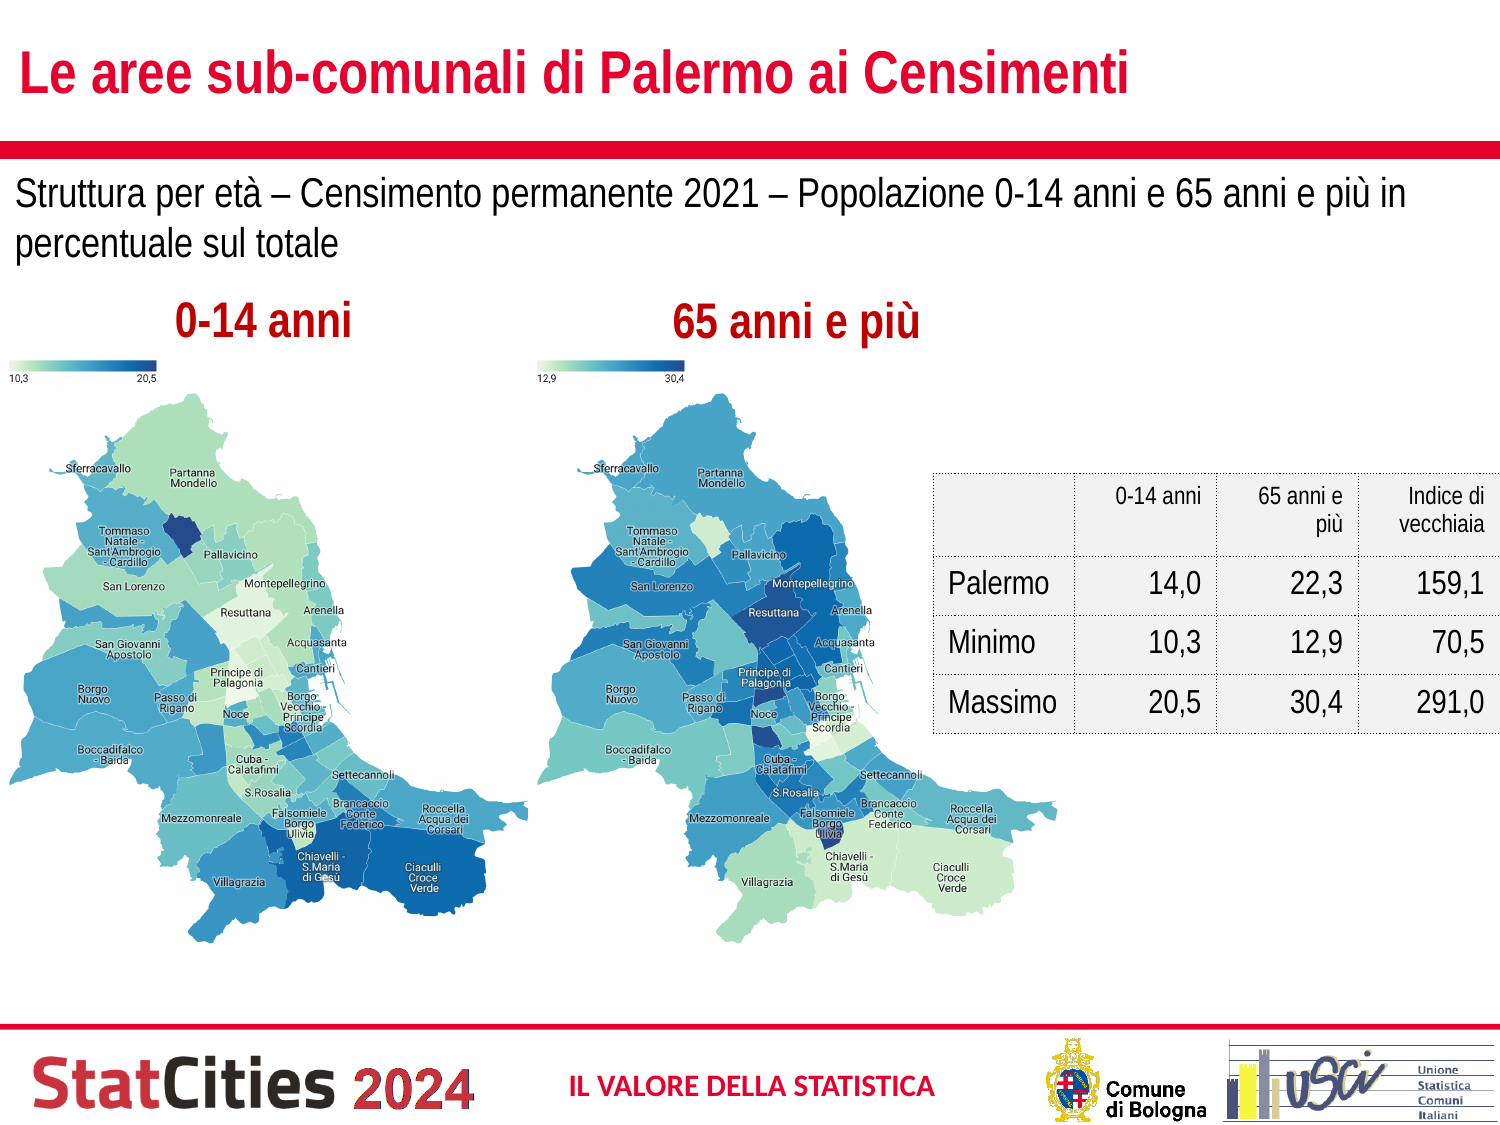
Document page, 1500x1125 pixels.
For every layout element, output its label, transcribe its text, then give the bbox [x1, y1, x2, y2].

table_header [1066, 473, 1075, 556]
table_header Indice di vecchiaia [1358, 473, 1500, 556]
text_box 65 anni e più [657, 280, 937, 356]
picture [0, 356, 1066, 948]
table_cell Minimo [1066, 615, 1075, 675]
table_cell 70,5 [1358, 615, 1500, 675]
table_cell 10,3 [1075, 615, 1217, 675]
table_cell 14,0 [1075, 556, 1217, 615]
picture [29, 1048, 477, 1112]
table_cell 159,1 [1358, 556, 1500, 615]
text_box Struttura per età – Censimento permanente 2021 – Popolazione 0-14 anni e 65 anni e più in percentuale sul totale [0, 158, 1496, 273]
picture [1046, 1038, 1206, 1122]
picture [1219, 1036, 1500, 1125]
table_cell Massimo [1066, 675, 1075, 734]
table_cell Palermo [1066, 556, 1075, 615]
table_cell 30,4 [1217, 675, 1358, 734]
table_cell 291,0 [1358, 675, 1500, 734]
title Le aree sub-comunali di Palermo ai Censimenti [4, 6, 1496, 137]
table_header 0-14 anni [1075, 473, 1217, 556]
table_cell 12,9 [1217, 615, 1358, 675]
text_box 0-14 anni [160, 280, 368, 355]
table_cell 20,5 [1075, 675, 1217, 734]
table_cell 22,3 [1217, 556, 1358, 615]
table_header 65 anni e più [1217, 473, 1358, 556]
